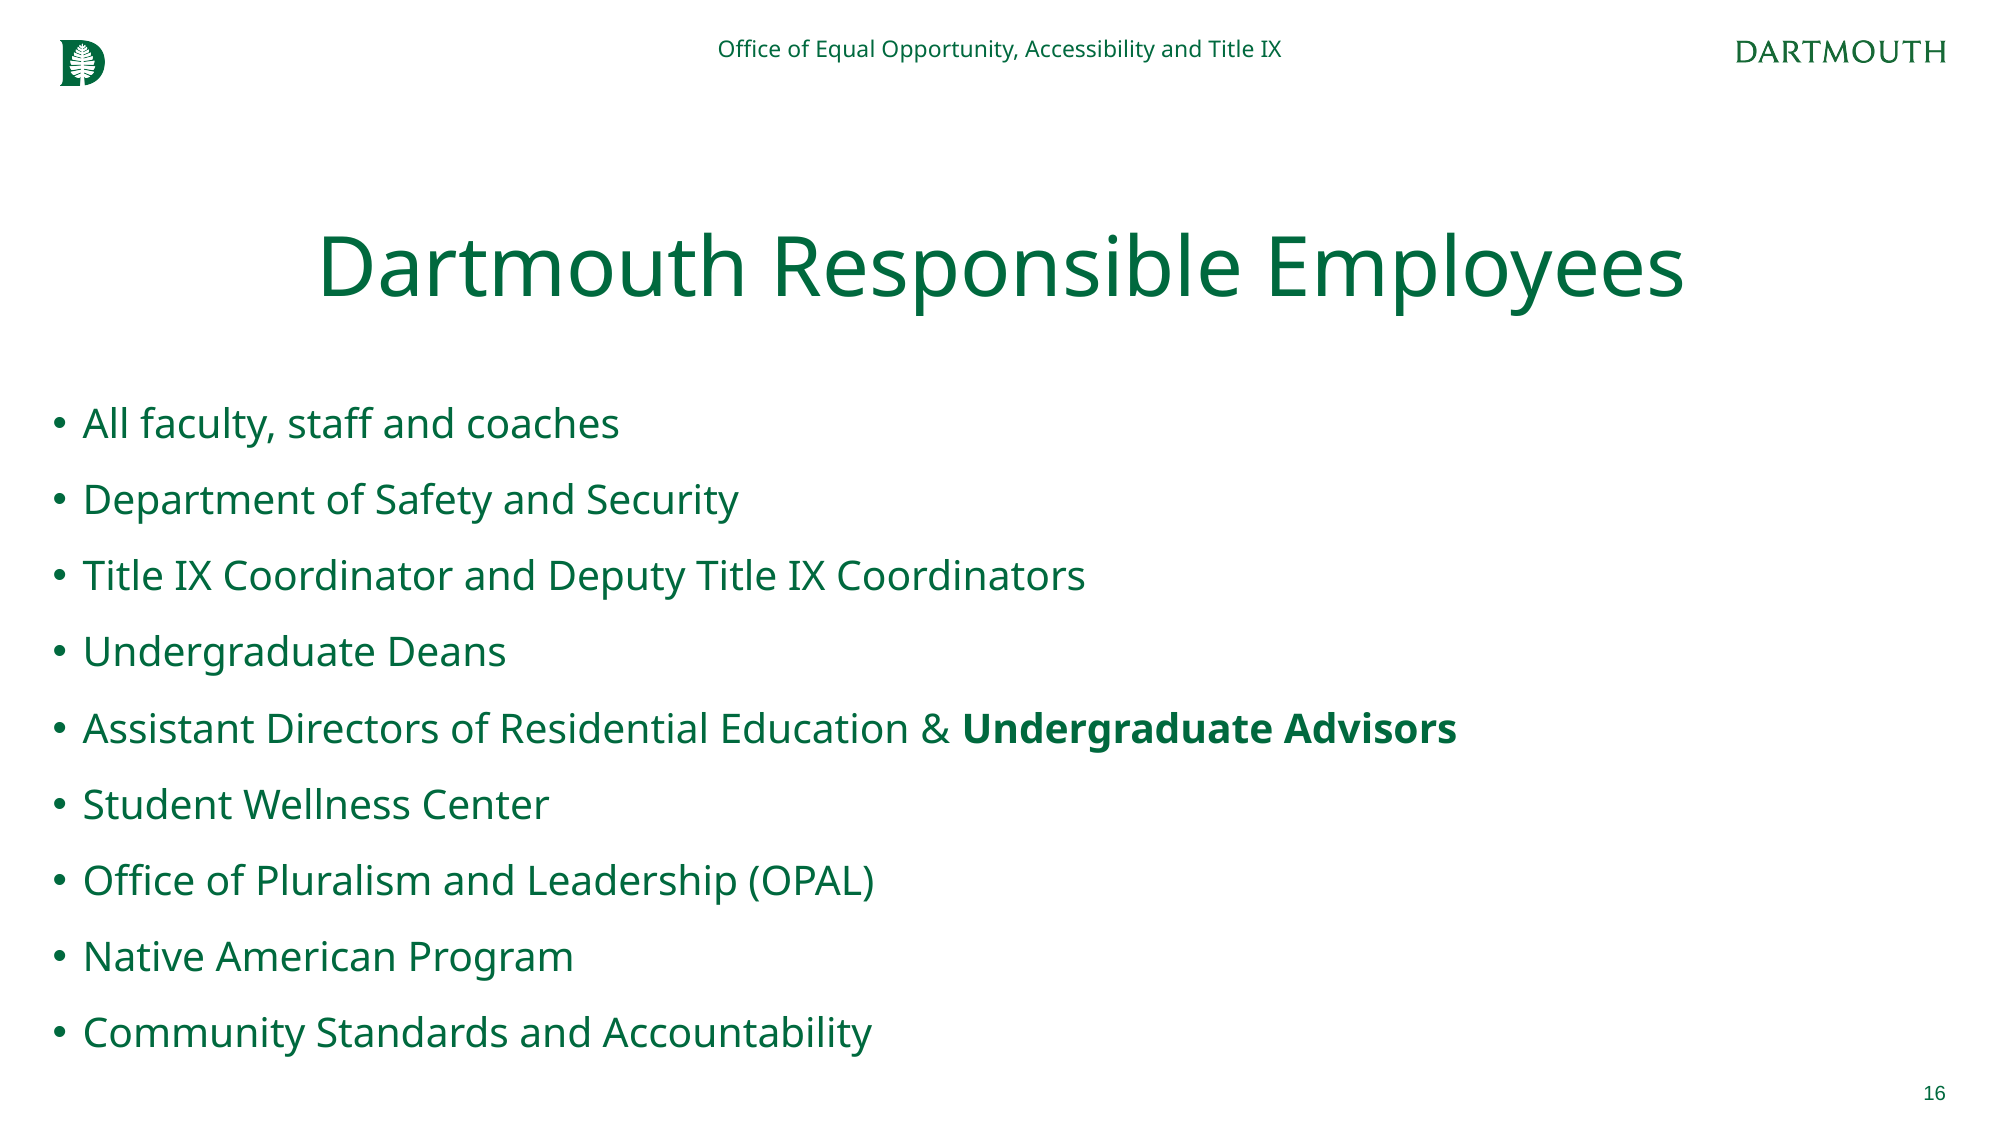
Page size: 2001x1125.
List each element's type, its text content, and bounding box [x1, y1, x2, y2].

slide_number 16 [1860, 1074, 1947, 1111]
footer Office of Equal Opportunity, Accessibility and Title IX [390, 30, 1610, 66]
picture [1735, 39, 1947, 64]
title Dartmouth Responsible Employees [55, 228, 1950, 380]
list All faculty, staff and coaches Department of Safety and Security Title IX Coordinator and Deputy Title IX Coordinators Undergraduate Deans Assistant Directors of Residential Education & Undergraduate Advisors Student Wellness Center Office of Pluralism and Leadership (OPAL) Native American Program Community Standards and Accountability [52, 388, 1947, 1066]
picture [60, 40, 105, 86]
